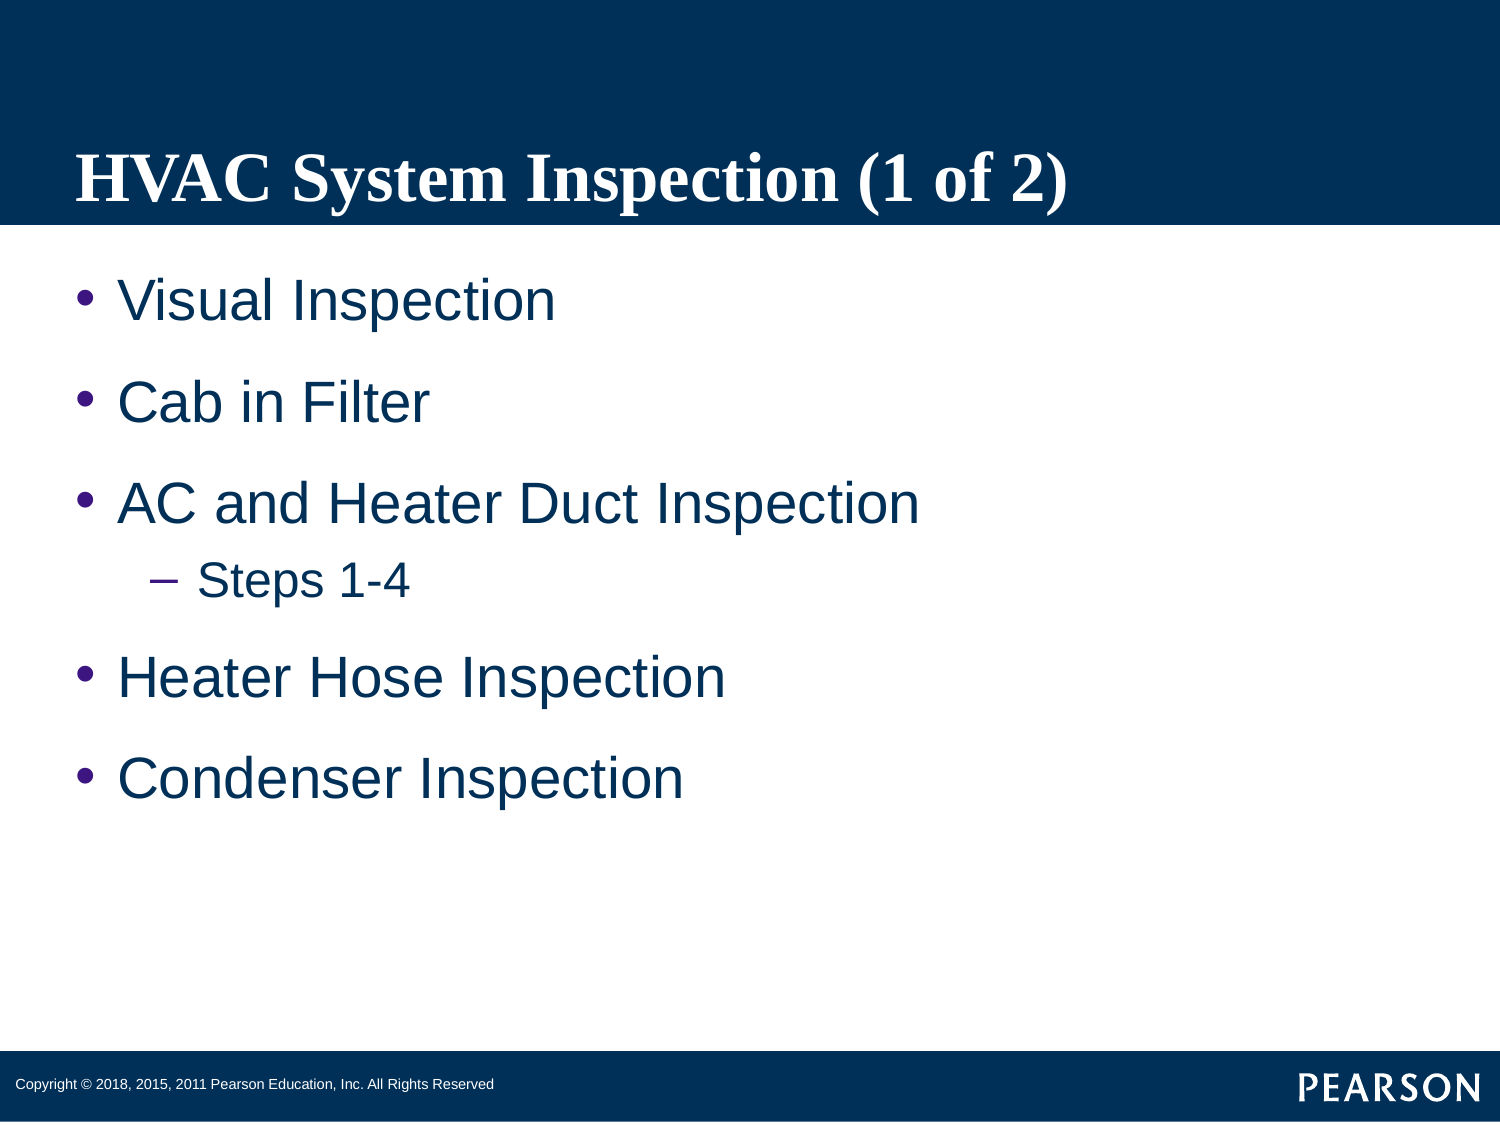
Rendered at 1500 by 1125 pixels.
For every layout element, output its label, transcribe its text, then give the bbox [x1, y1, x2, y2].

title HVAC System Inspection (1 of 2) [75, 35, 1425, 216]
list Visual Inspection Cab in Filter AC and Heater Duct Inspection Steps 1-4 Heater Hose Inspection Condenser Inspection [75, 262, 1425, 1005]
